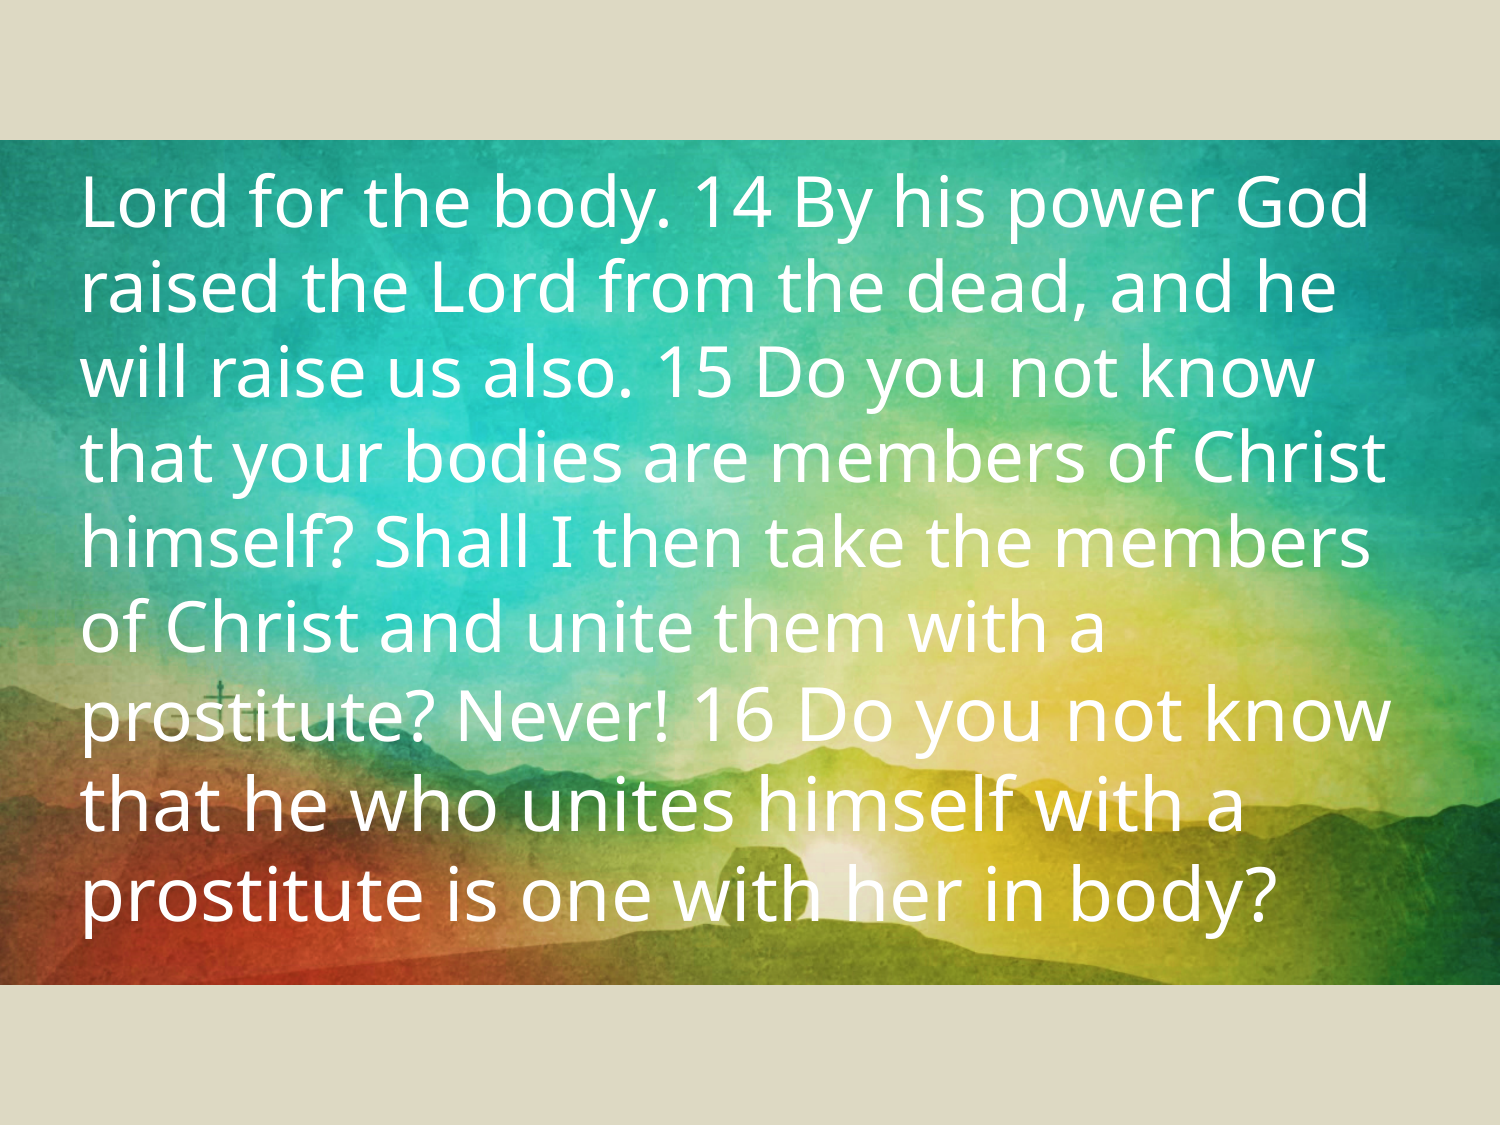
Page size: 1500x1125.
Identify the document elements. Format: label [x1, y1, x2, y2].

picture [0, 140, 1500, 985]
